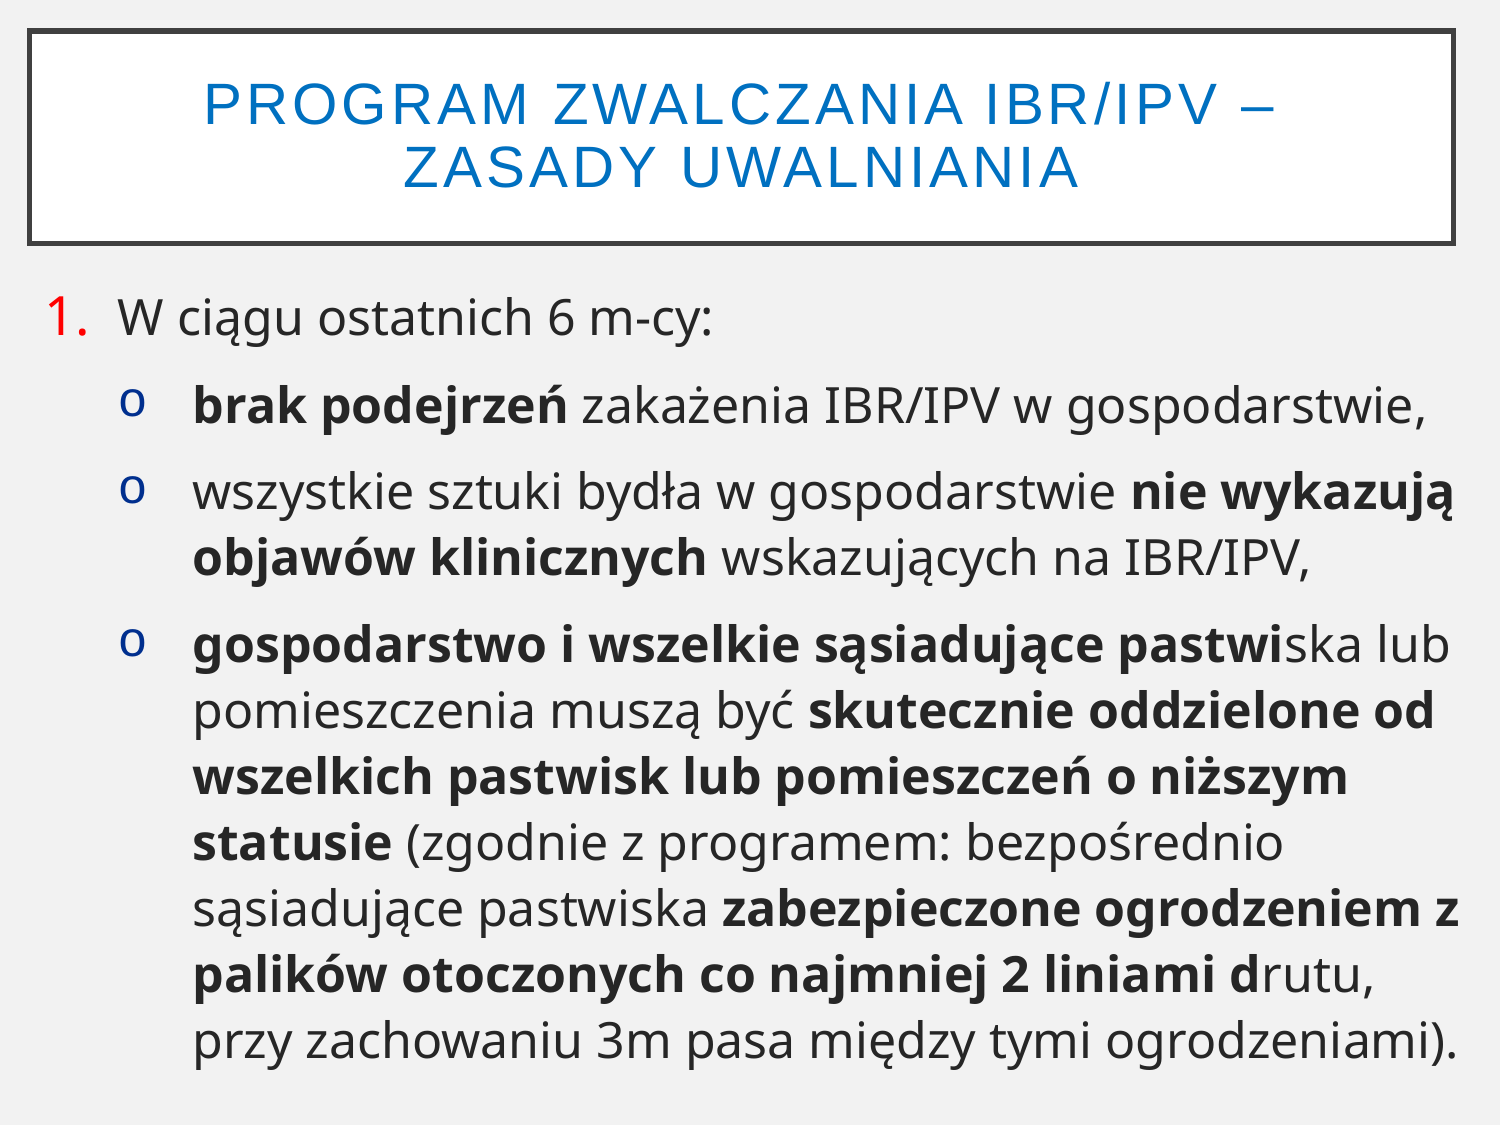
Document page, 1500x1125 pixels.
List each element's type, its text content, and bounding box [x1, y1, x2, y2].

title Program zwalczania IBR/IPV – zasady uwalniania [27, 28, 1456, 246]
list 1. W ciągu ostatnich 6 m-cy: brak podejrzeń zakażenia IBR/IPV w gospodarstwie, wszystkie sztuki bydła w gospodarstwie nie wykazują objawów klinicznych wskazujących na IBR/IPV, gospodarstwo i wszelkie sąsiadujące pastwiska lub pomieszczenia muszą być skutecznie oddzielone od wszelkich pastwisk lub pomieszczeń o niższym statusie (zgodnie z programem: bezpośrednio sąsiadujące pastwiska zabezpieczone ogrodzeniem z palików otoczonych co najmniej 2 liniami drutu, przy zachowaniu 3m pasa między tymi ogrodzeniami). [29, 267, 1483, 1102]
